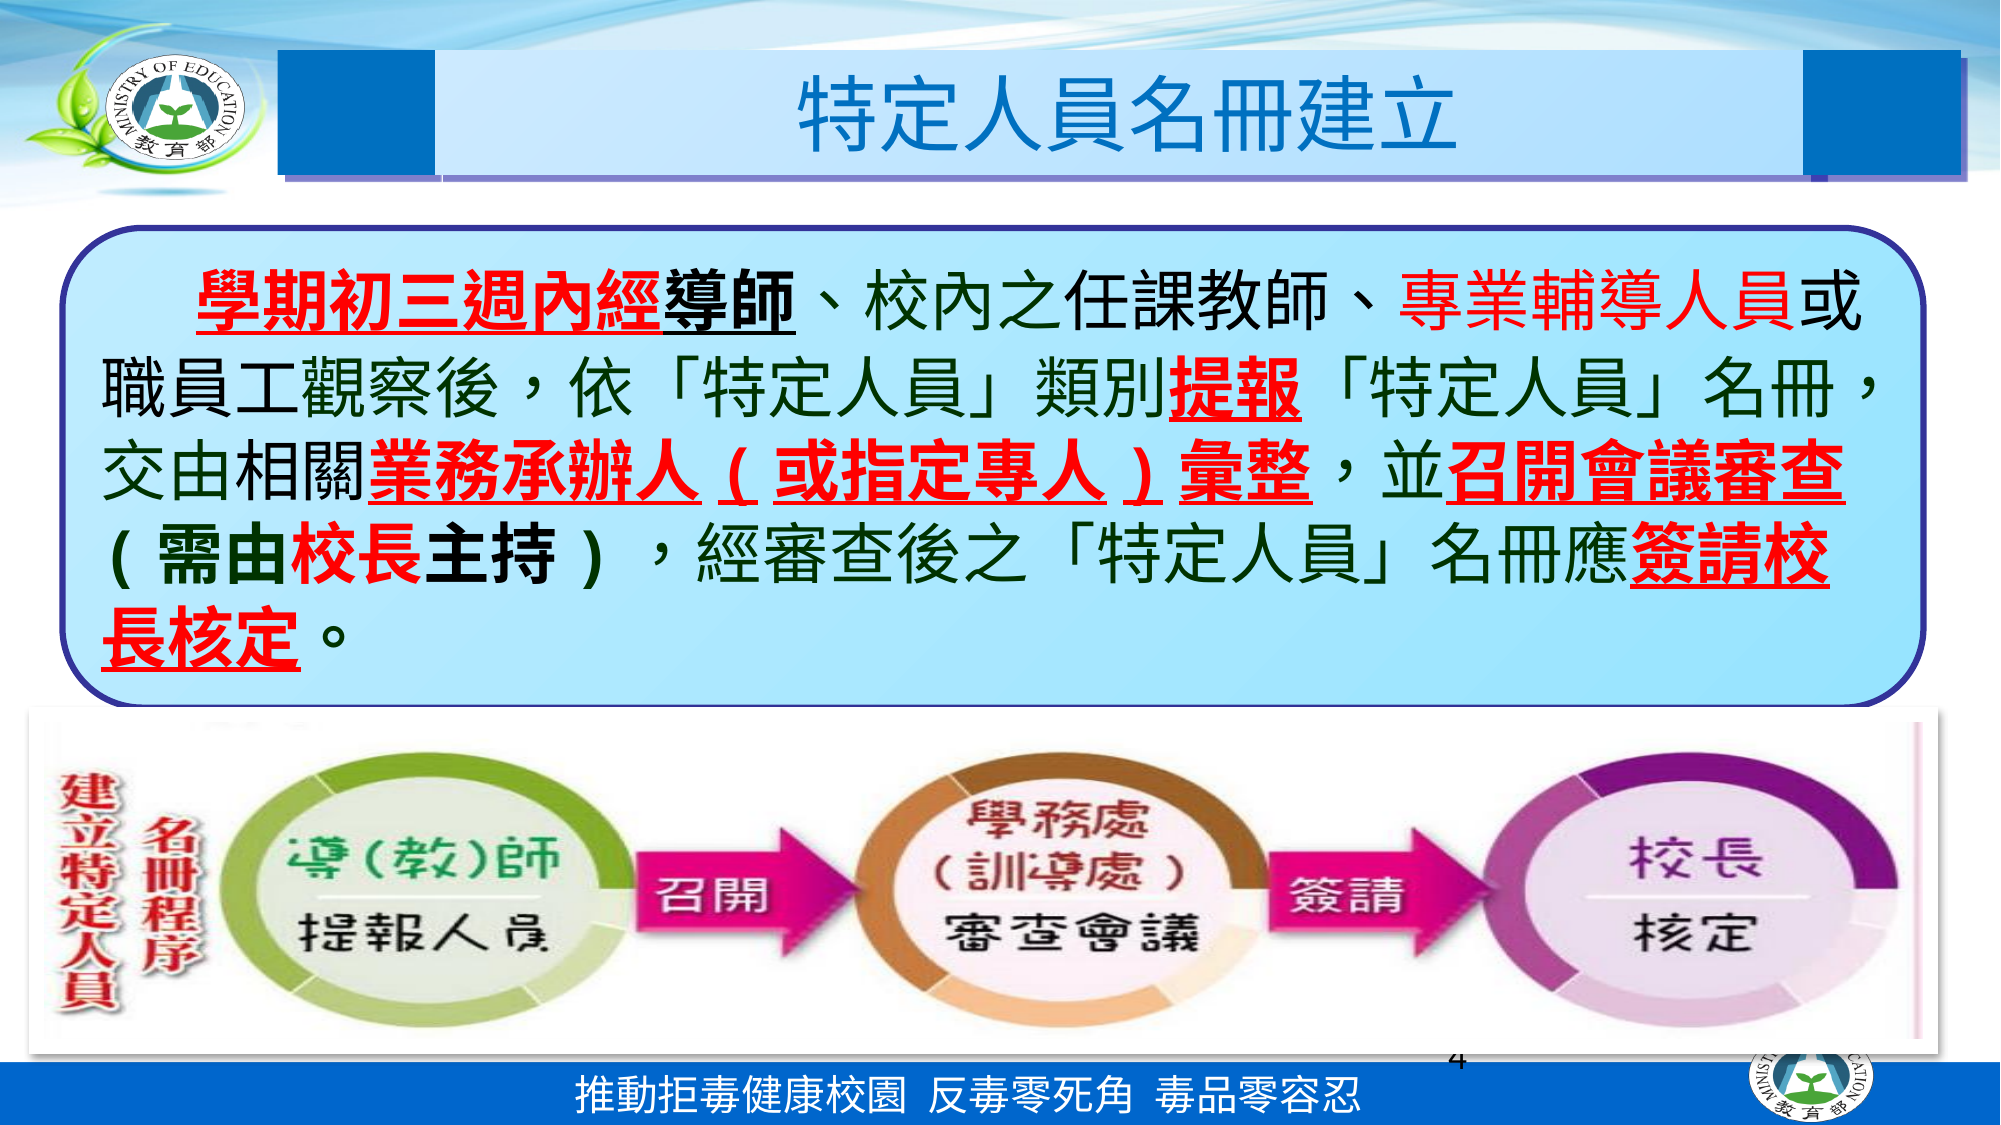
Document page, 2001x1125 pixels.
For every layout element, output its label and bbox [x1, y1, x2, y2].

picture [0, 0, 2000, 1125]
text_box [277, 49, 1962, 176]
